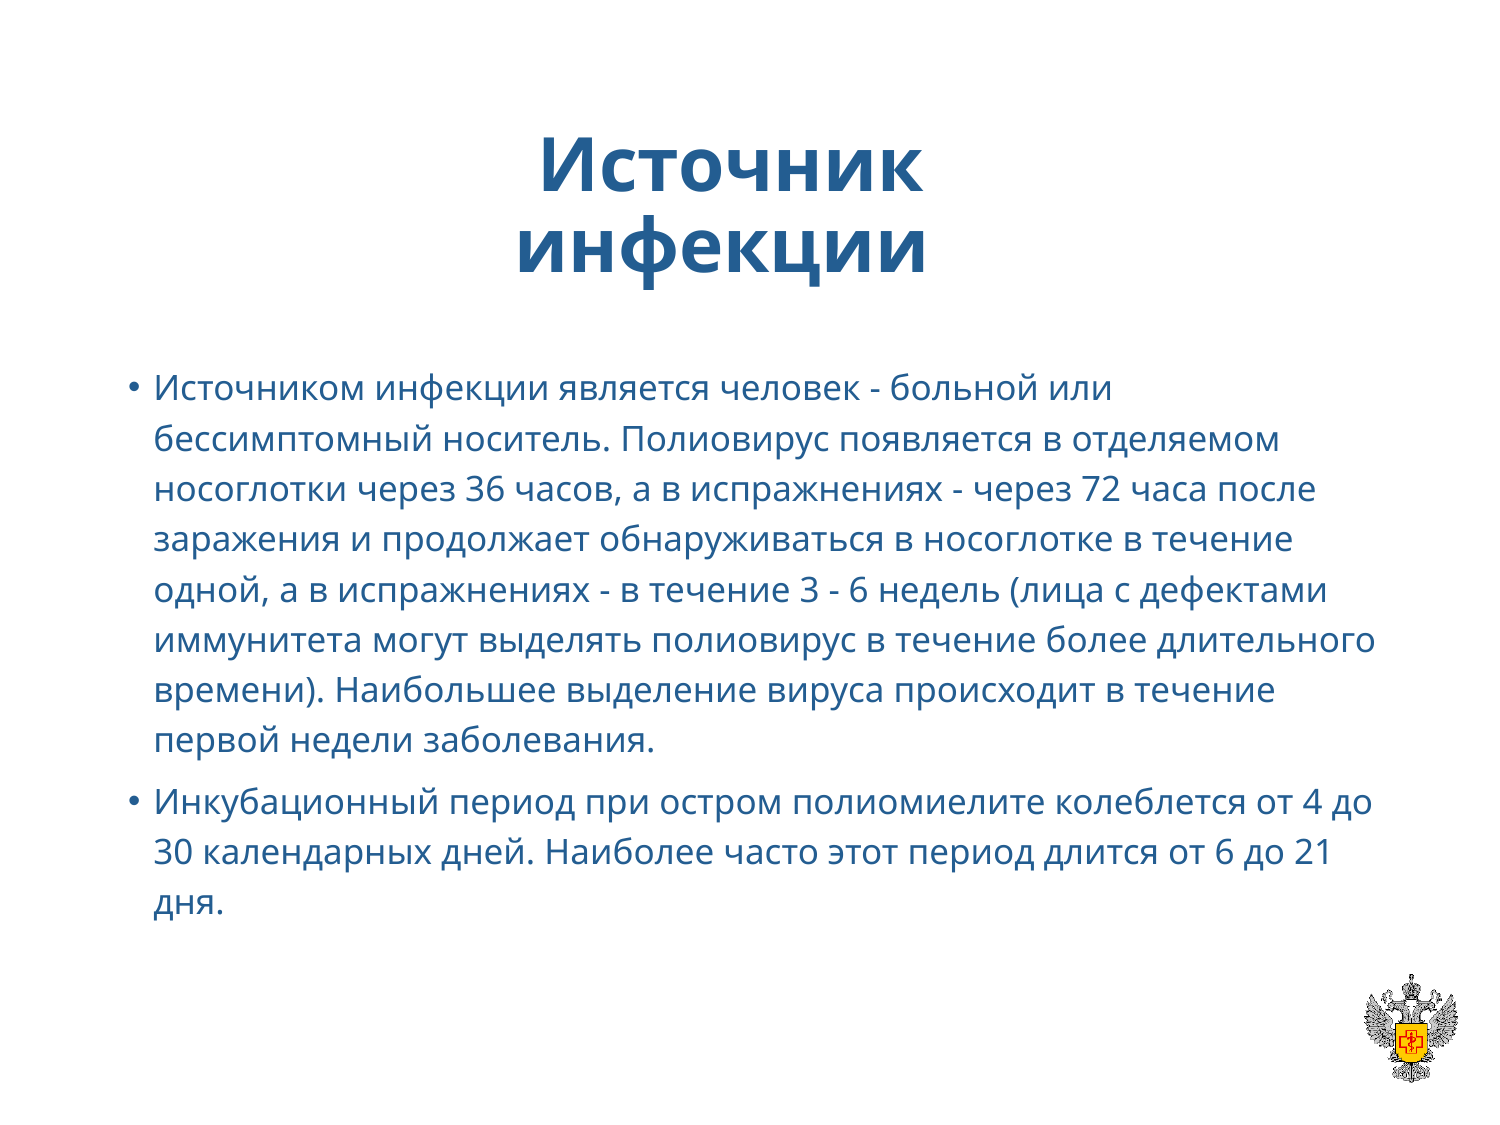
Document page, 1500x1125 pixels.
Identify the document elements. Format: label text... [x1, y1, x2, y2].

picture [1364, 974, 1458, 1083]
list Источником инфекции является человек - больной или бессимптомный носитель. Полиовирус появляется в отделяемом носоглотки через 36 часов, а в испражнениях - через 72 часа после заражения и продолжает обнаруживаться в носоглотке в течение одной, а в испражнениях - в течение 3 - 6 недель (лица с дефектами иммунитета могут выделять полиовирус в течение более длительного времени). Наибольшее выделение вируса происходит в течение первой недели заболевания. Инкубационный период при остром полиомиелите колеблется от 4 до 30 календарных дней. Наиболее часто этот период длится от 6 до 21 дня. [113, 349, 1407, 940]
title Источник инфекции [360, 137, 1102, 279]
